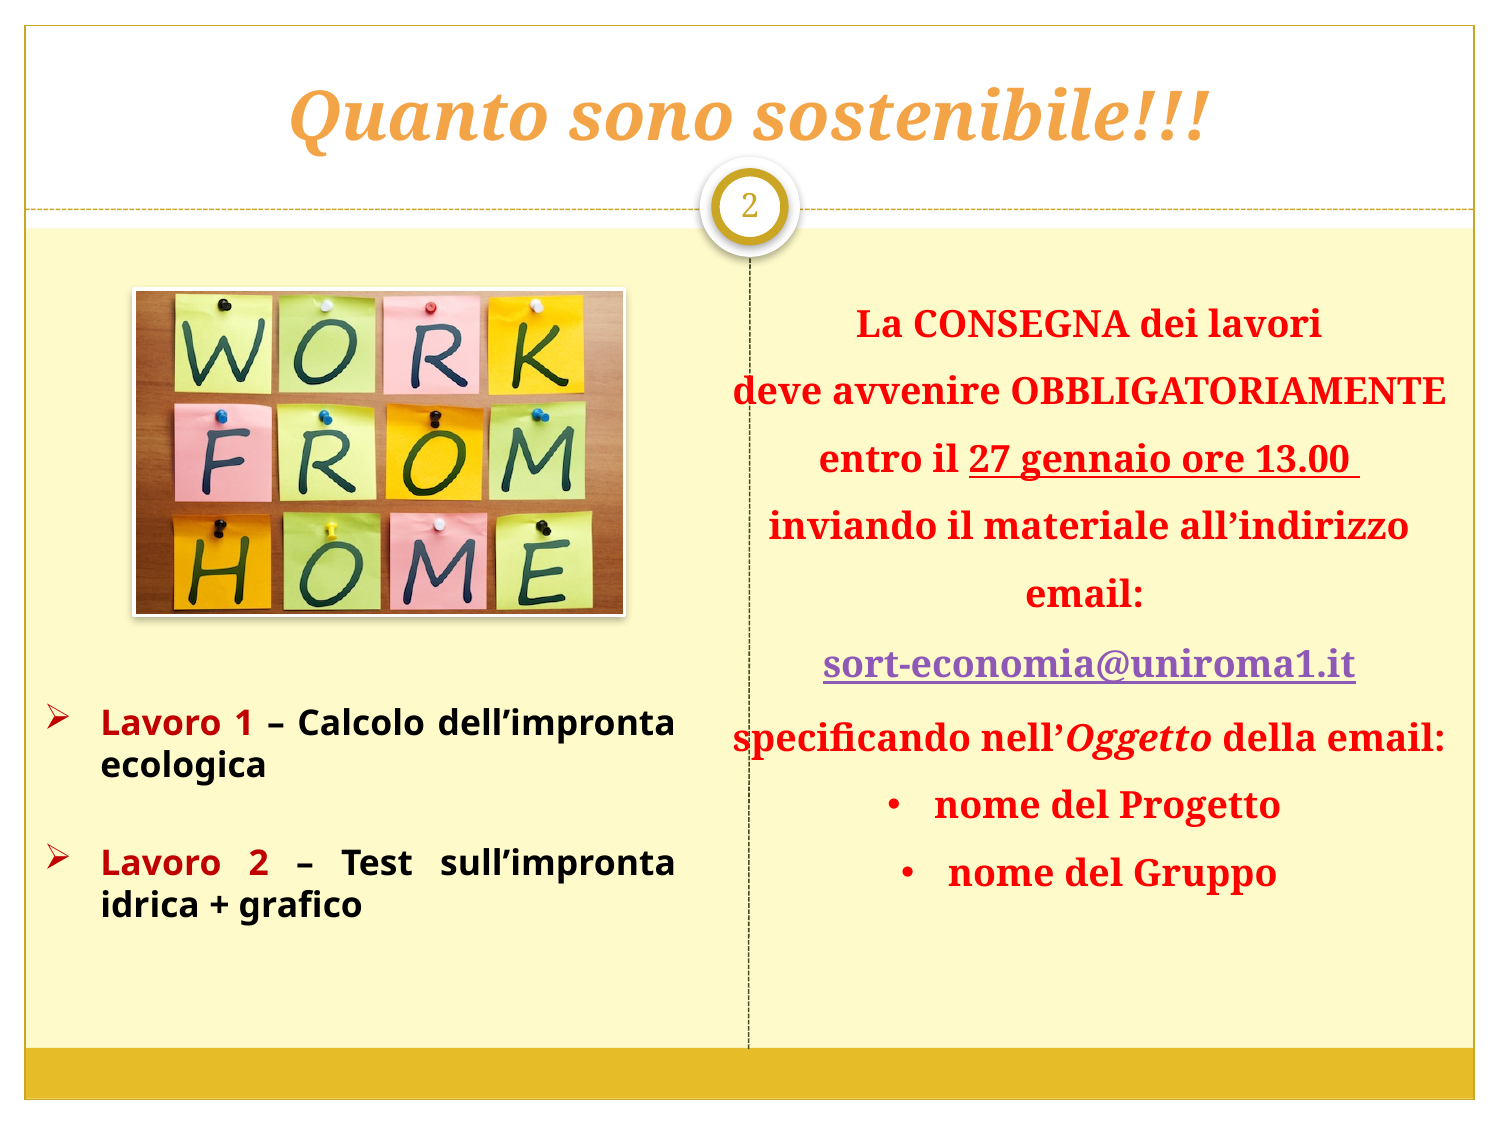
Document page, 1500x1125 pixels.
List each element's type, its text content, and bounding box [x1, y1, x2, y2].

title Quanto sono sostenibile!!! [49, 37, 1450, 162]
text_box Lavoro 1 – Calcolo dell’impronta ecologica Lavoro 2 – Test sull’impronta idrica + grafico [29, 692, 691, 933]
text_box La CONSEGNA dei lavori deve avvenire OBBLIGATORIAMENTE entro il 27 gennaio ore 13.00 inviando il materiale all’indirizzo email: sort-economia@uniroma1.it specificando nell’Oggetto della email: nome del Progetto nome del Gruppo [714, 270, 1465, 902]
picture [135, 290, 624, 615]
slide_number 2 [712, 170, 788, 243]
